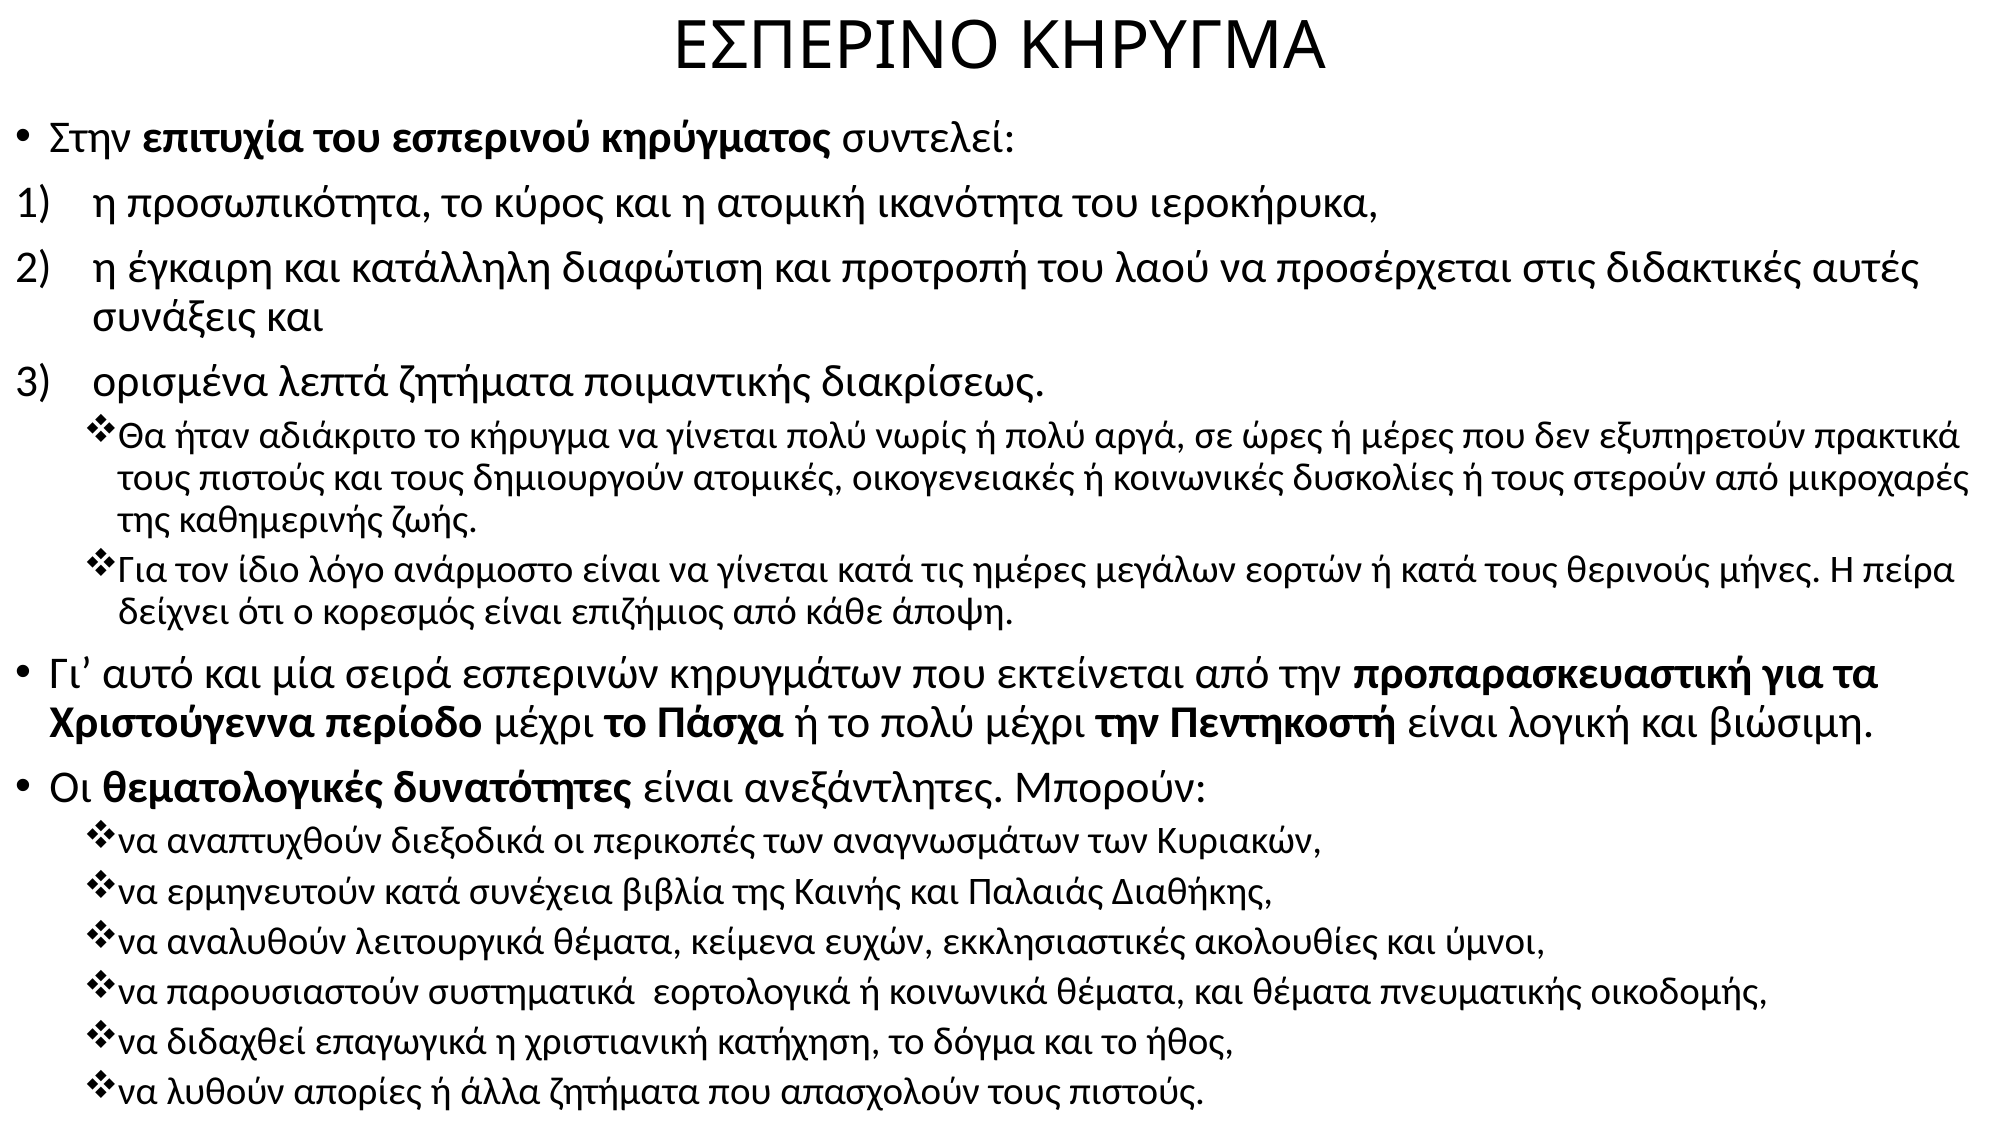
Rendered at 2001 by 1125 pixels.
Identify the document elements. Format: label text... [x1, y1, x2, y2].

title ΕΣΠΕΡΙΝΟ ΚΗΡΥΓΜΑ [137, 3, 1863, 91]
list Στην επιτυχία του εσπερινού κηρύγματος συντελεί: η προσωπικότητα, το κύρος και η ατομική ικανότητα του ιεροκήρυκα, η έγκαιρη και κατάλληλη διαφώτιση και προτροπή του λαού να προσέρχεται στις διδακτικές αυτές συνάξεις και ορισμένα λεπτά ζητήματα ποιμαντικής διακρίσεως. Θα ήταν αδιάκριτο το κήρυγμα να γίνεται πολύ νωρίς ή πολύ αργά, σε ώρες ή μέρες που δεν εξυπηρετούν πρακτικά τους πιστούς και τους δημιουργούν ατομικές, οικογενειακές ή κοινωνικές δυσκολίες ή τους στερούν από μικροχαρές της καθημερινής ζωής. Για τον ίδιο λόγο ανάρμοστο είναι να γίνεται κατά τις ημέρες μεγάλων εορτών ή κατά τους θερινούς μήνες. Η πείρα δείχνει ότι ο κορεσμός είναι επιζήμιος από κάθε άποψη. Γι’ αυτό και μία σειρά εσπερινών κηρυγμάτων που εκτείνεται από την προπαρασκευαστική για τα Χριστούγεννα περίοδο μέχρι το Πάσχα ή το πολύ μέχρι την Πεντηκοστή είναι λογική και βιώσιμη. Οι θεματολογικές δυνατότητες είναι ανεξάντλητες. Μπορούν: να αναπτυχθούν διεξοδικά οι περικοπές των αναγνωσμάτων των Κυριακών, να ερμηνευτούν κατά συνέχεια βιβλία της Καινής και Παλαιάς Διαθήκης, να αναλυθούν λειτουργικά θέματα, κείμενα ευχών, εκκλησιαστικές ακολουθίες και ύμνοι, να παρουσιαστούν συστηματικά εορτολογικά ή κοινωνικά θέματα, και θέματα πνευματικής οικοδομής, να διδαχθεί επαγωγικά η χριστιανική κατήχηση, το δόγμα και το ήθος, να λυθούν απορίες ή άλλα ζητήματα που απασχολούν τους πιστούς. [0, 105, 2000, 1122]
